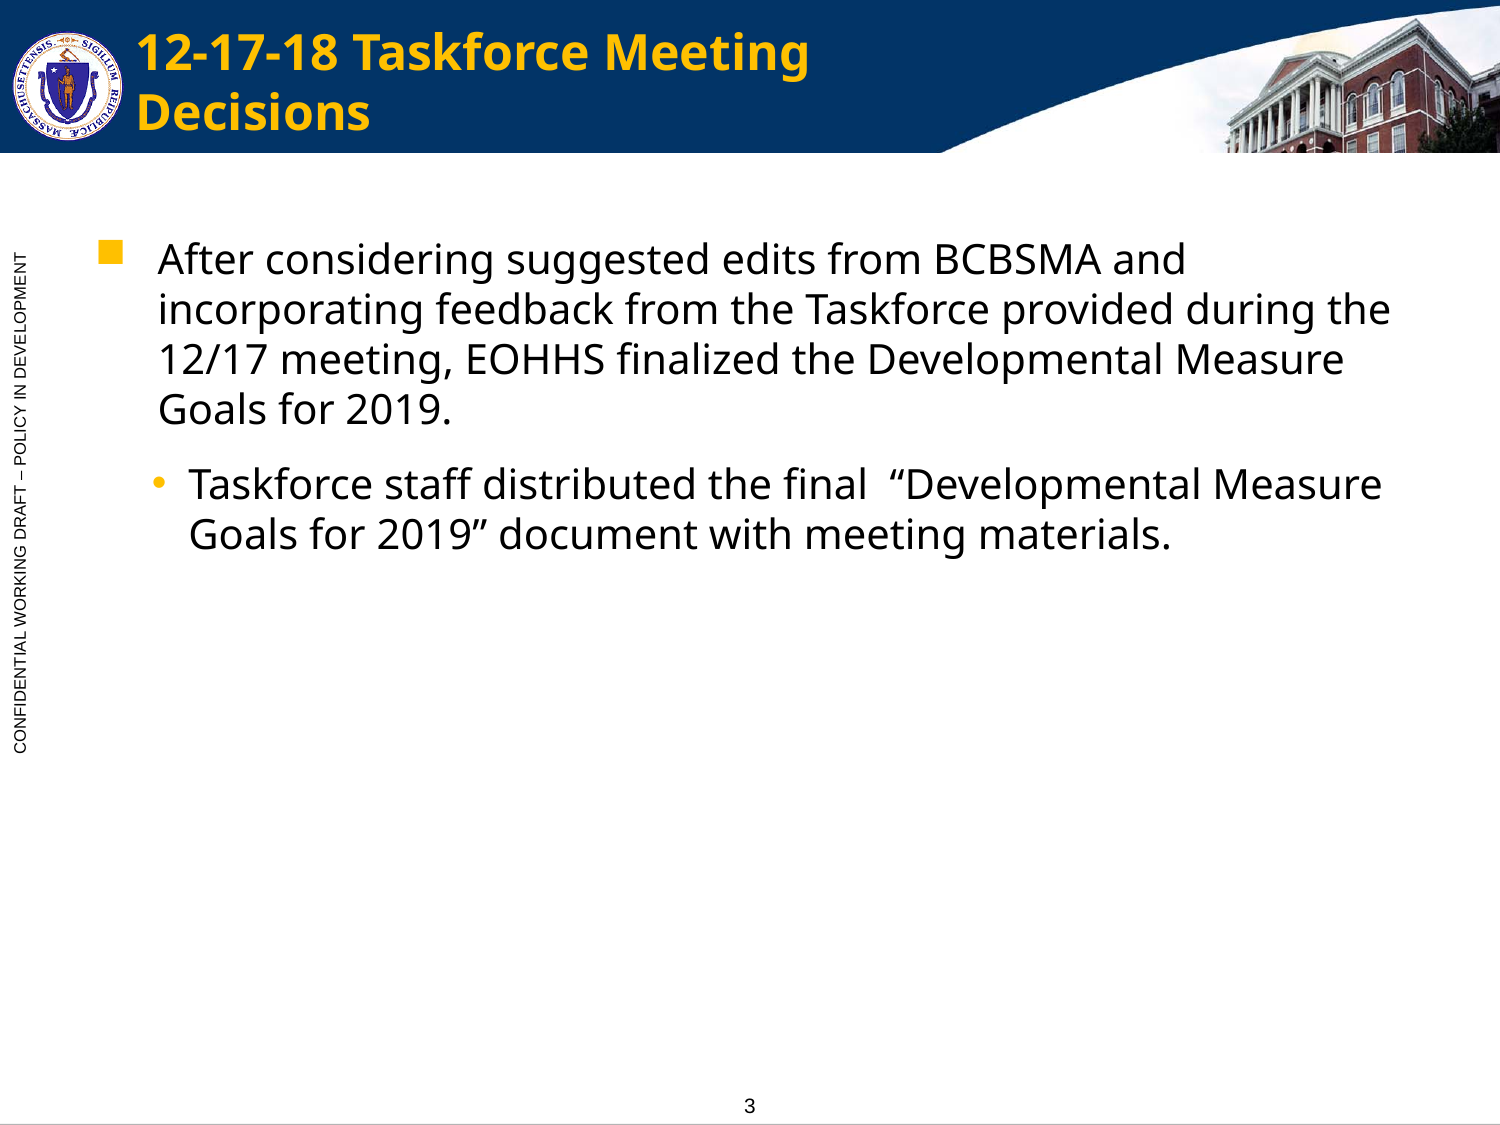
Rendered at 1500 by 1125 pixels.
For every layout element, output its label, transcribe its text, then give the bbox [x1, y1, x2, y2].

list After considering suggested edits from BCBSMA and incorporating feedback from the Taskforce provided during the 12/17 meeting, EOHHS finalized the Developmental Measure Goals for 2019. Taskforce staff distributed the final “Developmental Measure Goals for 2019” document with meeting materials. [87, 224, 1413, 1050]
picture [0, 0, 1500, 153]
title 12-17-18 Taskforce Meeting Decisions [120, 17, 1051, 144]
